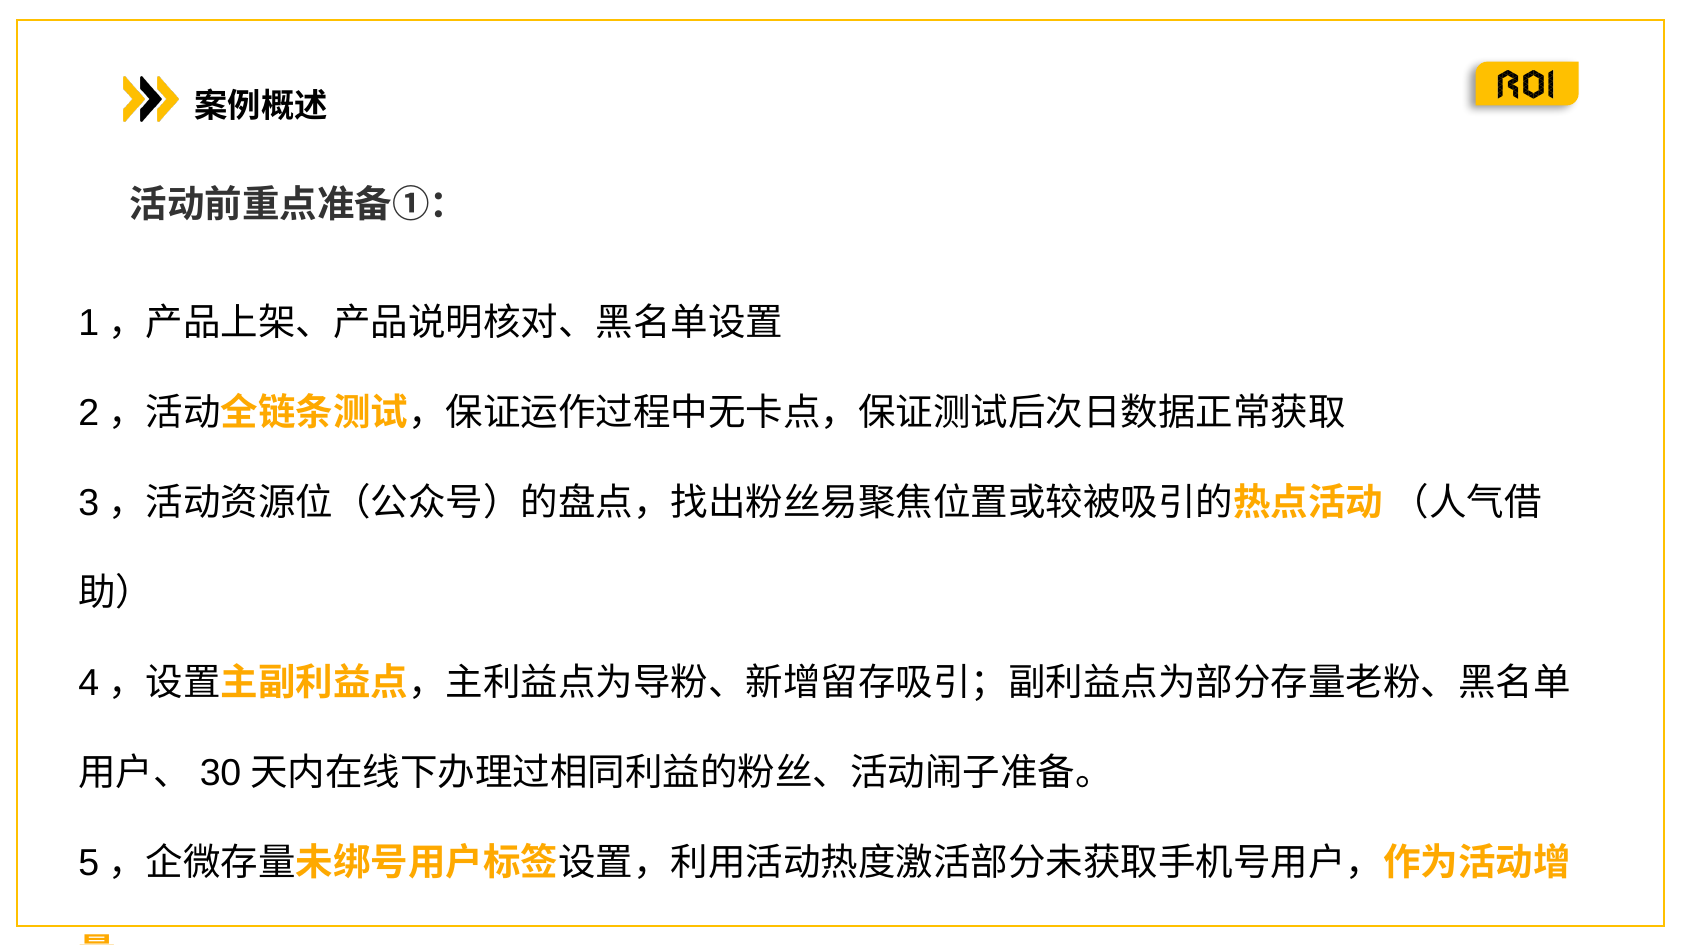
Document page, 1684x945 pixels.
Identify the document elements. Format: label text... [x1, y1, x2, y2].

text_box [16, 19, 1665, 927]
text_box 1，产品上架、产品说明核对、黑名单设置 2，活动全链条测试，保证运作过程中无卡点，保证测试后次日数据正常获取 3，活动资源位（公众号）的盘点，找出粉丝易聚焦位置或较被吸引的热点活动 （人气借助） 4，设置主副利益点，主利益点为导粉、新增留存吸引；副利益点为部分存量老粉、黑名单用户、30天内在线下办理过相同利益的粉丝、活动闹子准备。 5，企微存量未绑号用户标签设置，利用活动热度激活部分未获取手机号用户，作为活动增量。 6，活动承接账号及活码设置。 [63, 245, 1618, 945]
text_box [1475, 61, 1579, 106]
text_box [123, 76, 180, 122]
text_box 活动前重点准备①： [114, 172, 482, 233]
